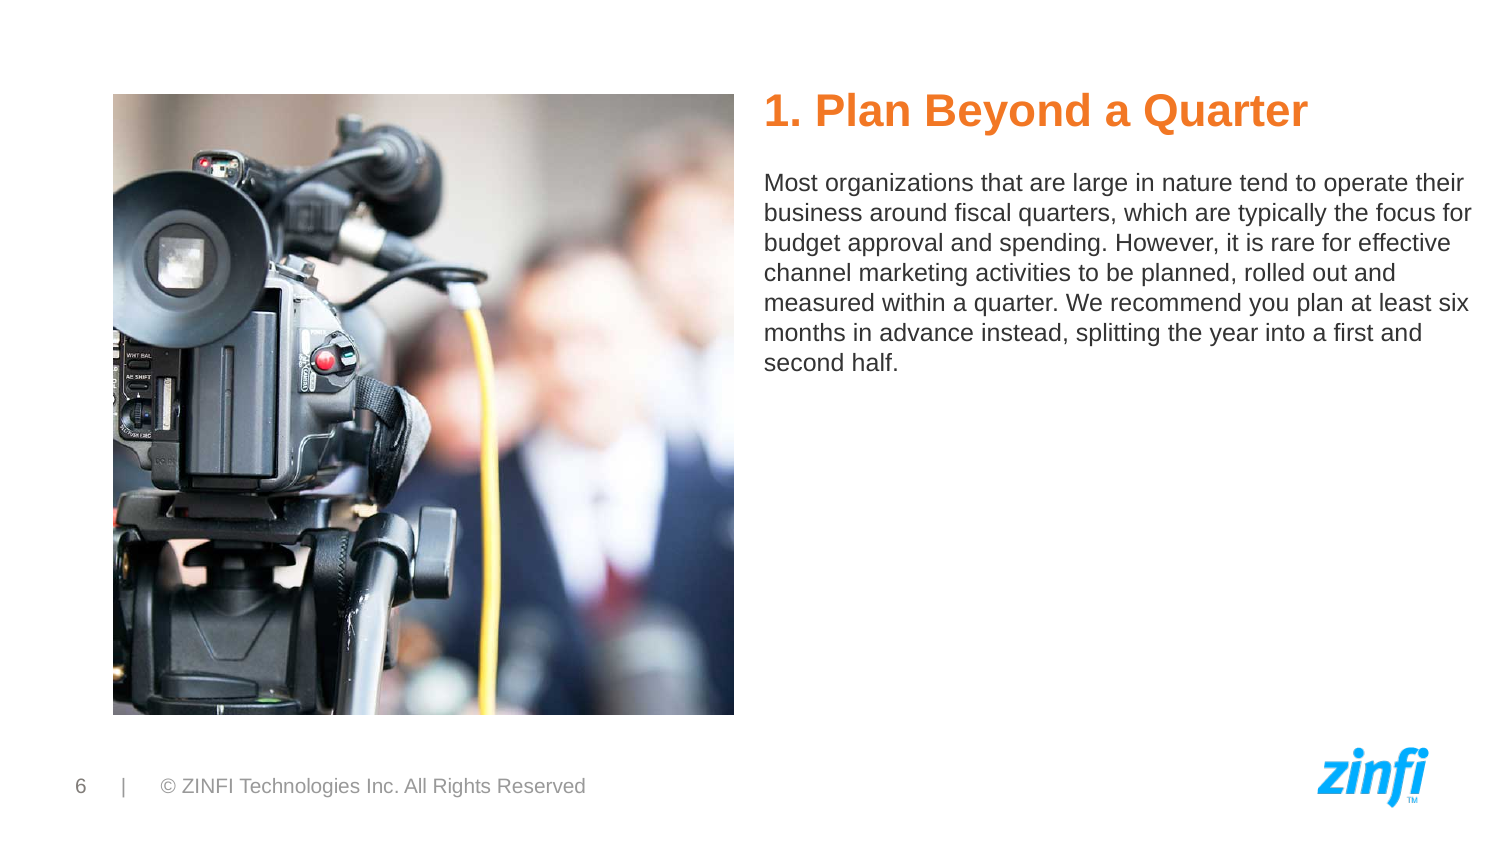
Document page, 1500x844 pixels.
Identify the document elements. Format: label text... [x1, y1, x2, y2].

picture [112, 93, 734, 715]
list Most organizations that are large in nature tend to operate their business around fiscal quarters, which are typically the focus for budget approval and spending. However, it is rare for effective channel marketing activities to be planned, rolled out and measured within a quarter. We recommend you plan at least six months in advance instead, splitting the year into a first and second half. [764, 166, 1475, 714]
picture [1317, 747, 1406, 808]
list 1. Plan Beyond a Quarter [764, 80, 1387, 144]
picture [1394, 753, 1429, 808]
